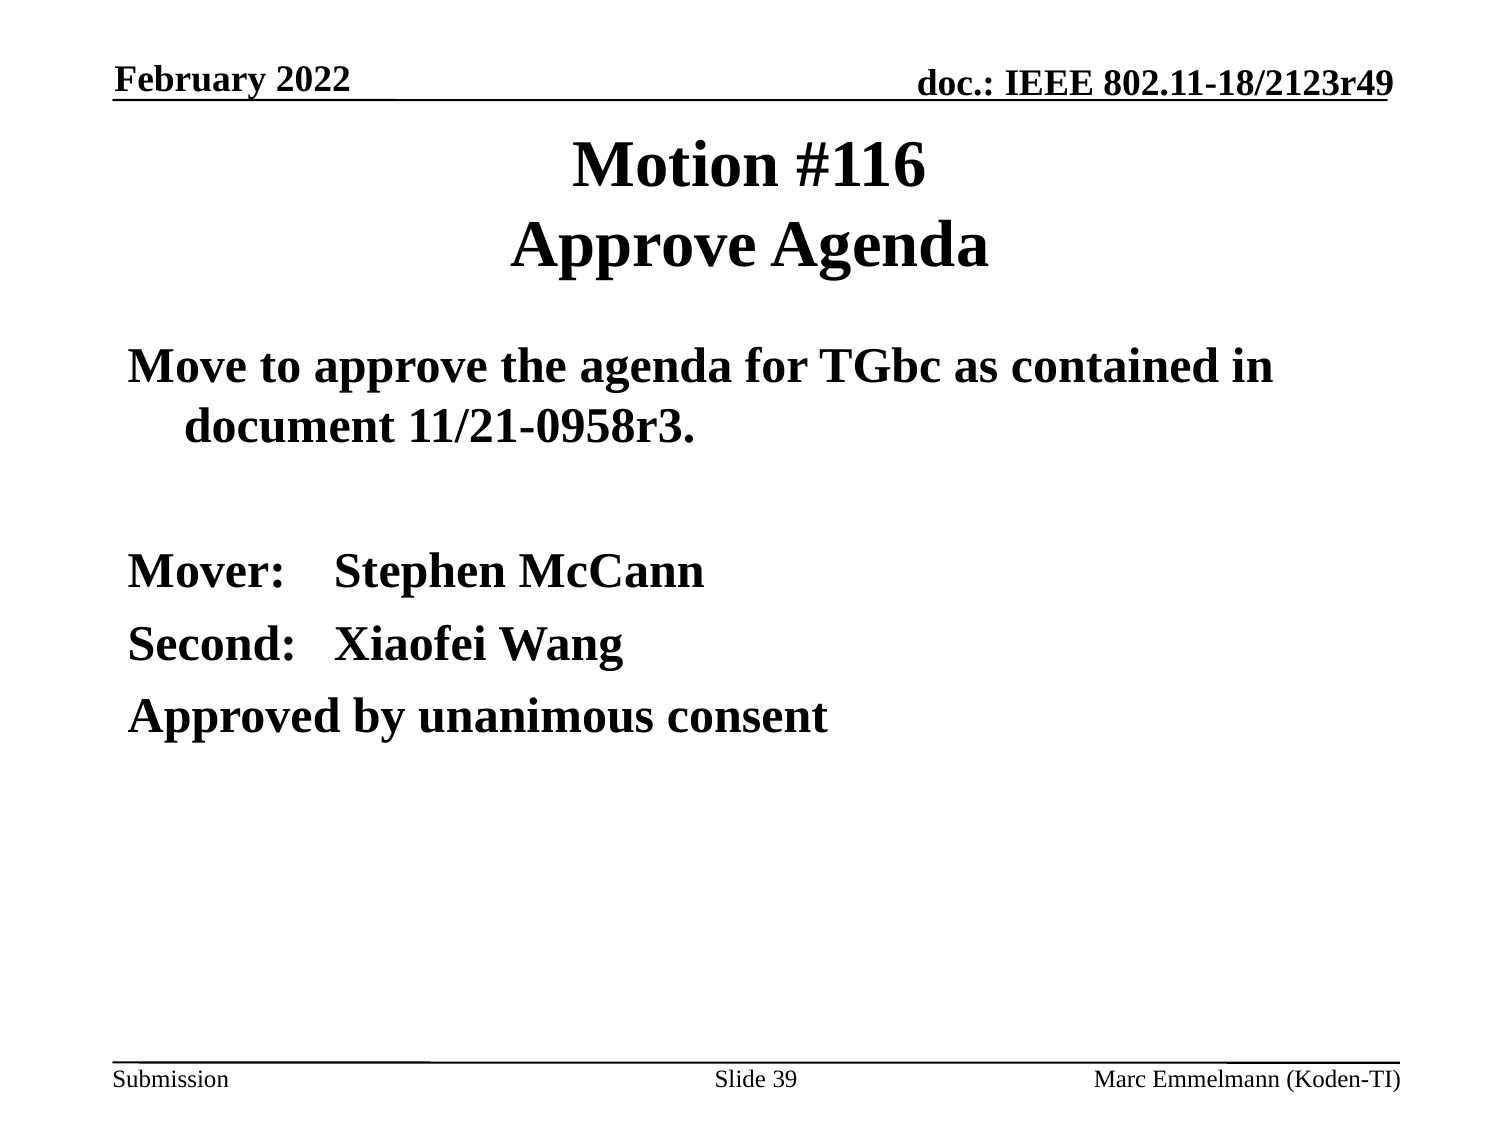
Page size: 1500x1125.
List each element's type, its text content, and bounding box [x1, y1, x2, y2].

slide_number Slide 39 [712, 1061, 800, 1123]
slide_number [114, 54, 423, 100]
footer Marc Emmelmann (Koden-TI) [878, 1061, 1402, 1093]
title Motion #116 Approve Agenda [112, 112, 1388, 288]
list Move to approve the agenda for TGbc as contained in document 11/21-0958r3. Mover: Stephen McCann Second: Xiaofei Wang Approved by unanimous consent [112, 324, 1388, 1000]
